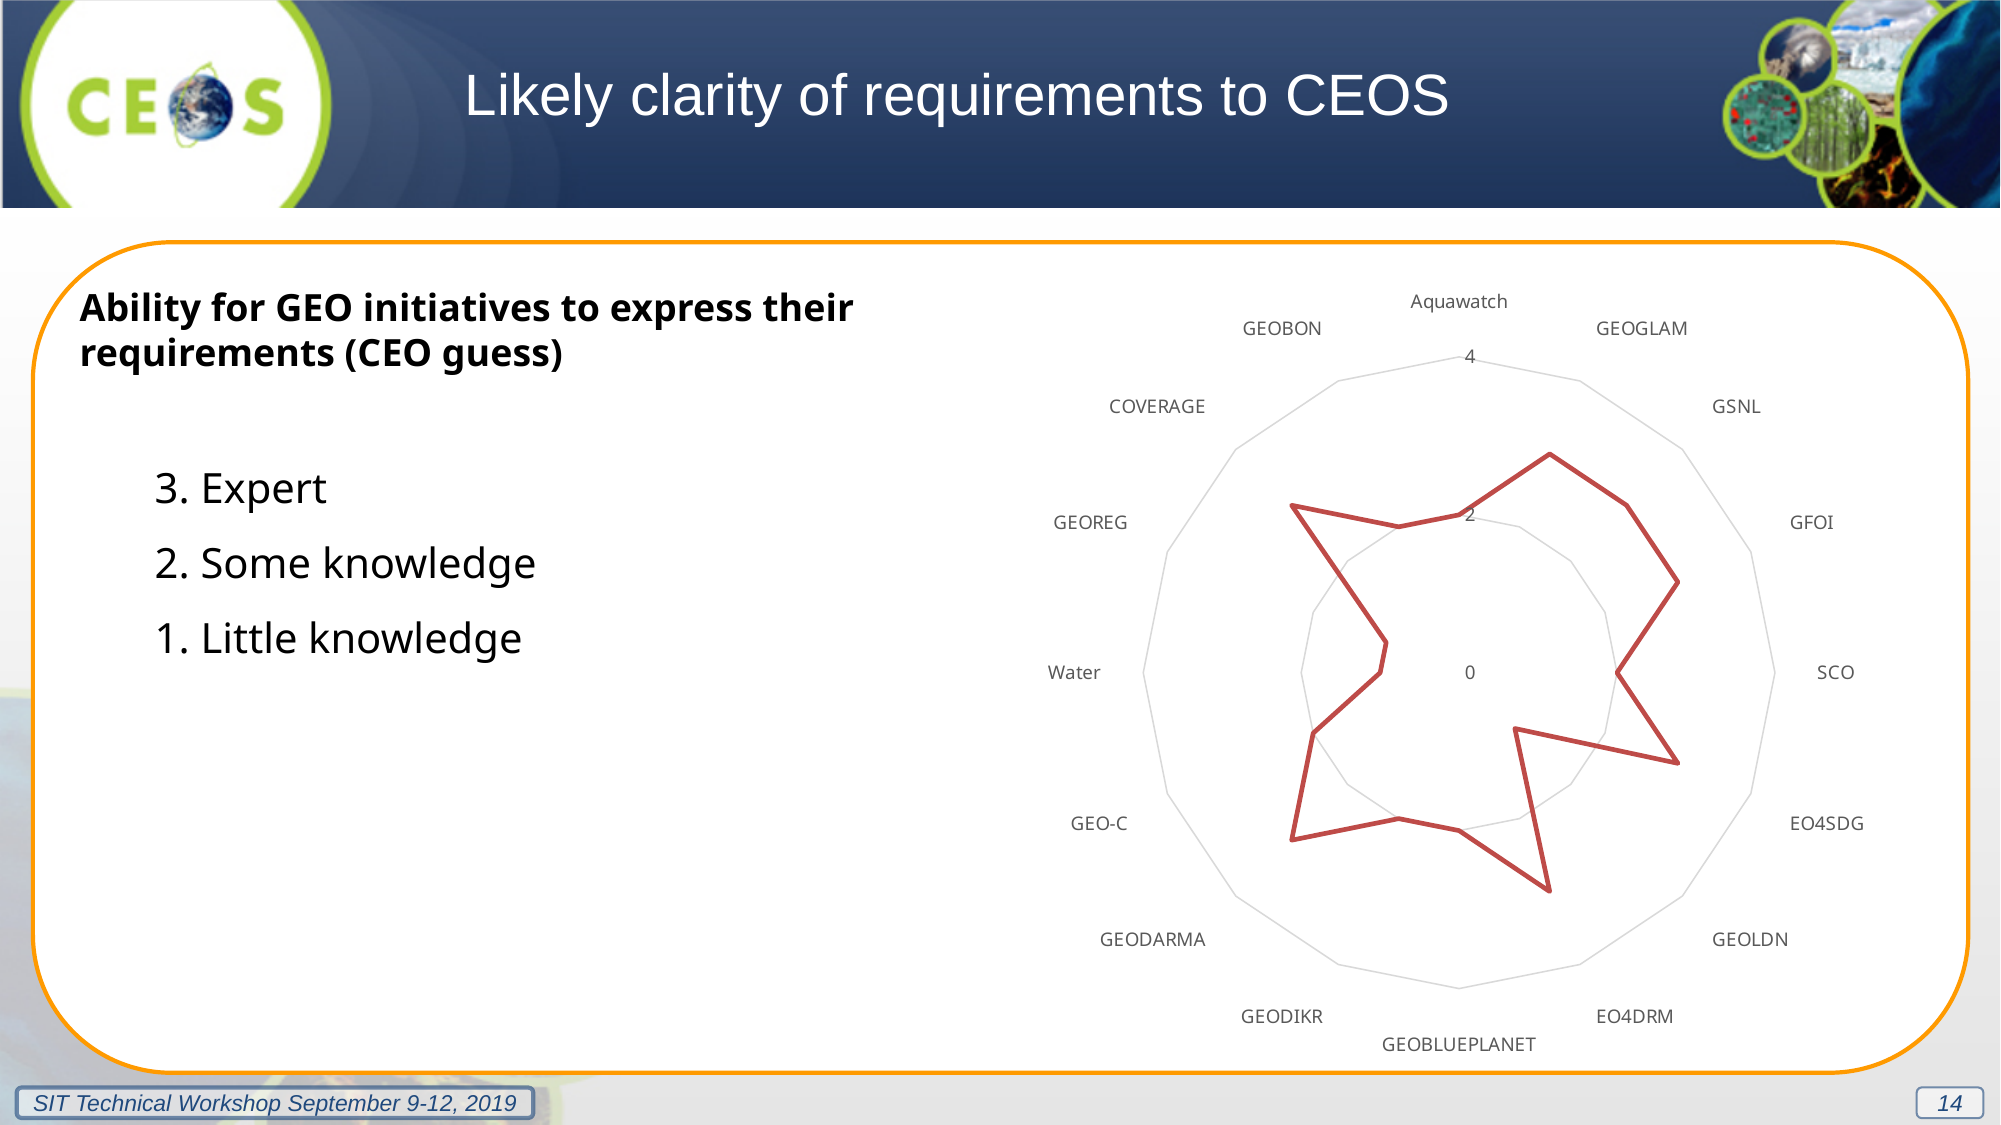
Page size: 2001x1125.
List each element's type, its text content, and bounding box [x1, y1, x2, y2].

text_box [1951, 313, 1969, 1002]
slide_number 14 [1915, 1086, 1985, 1120]
text_box [32, 242, 944, 1073]
text_box Ability for GEO initiatives to express their requirements (CEO guess) 3. Expert 2. Some knowledge 1. Little knowledge [64, 276, 880, 670]
picture [0, 0, 2001, 1125]
chart [944, 234, 1951, 1081]
list Likely clarity of requirements to CEOS [450, 50, 1534, 138]
